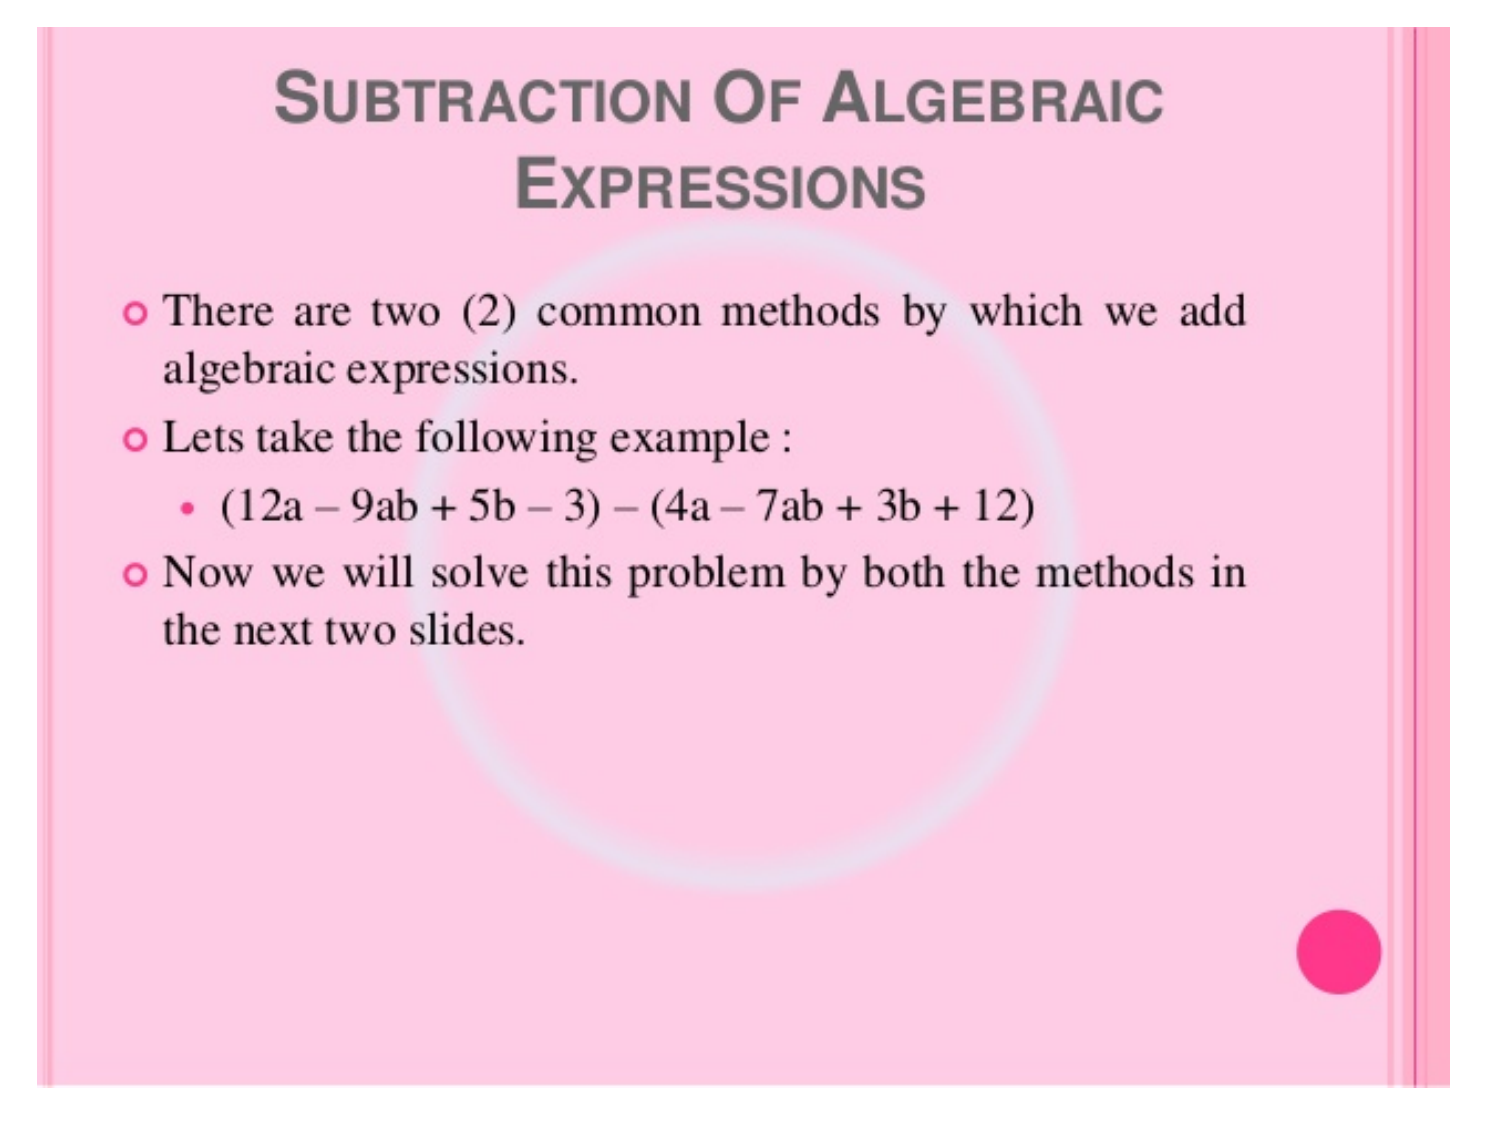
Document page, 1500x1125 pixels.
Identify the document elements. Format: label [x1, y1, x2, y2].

picture [37, 27, 1451, 1089]
